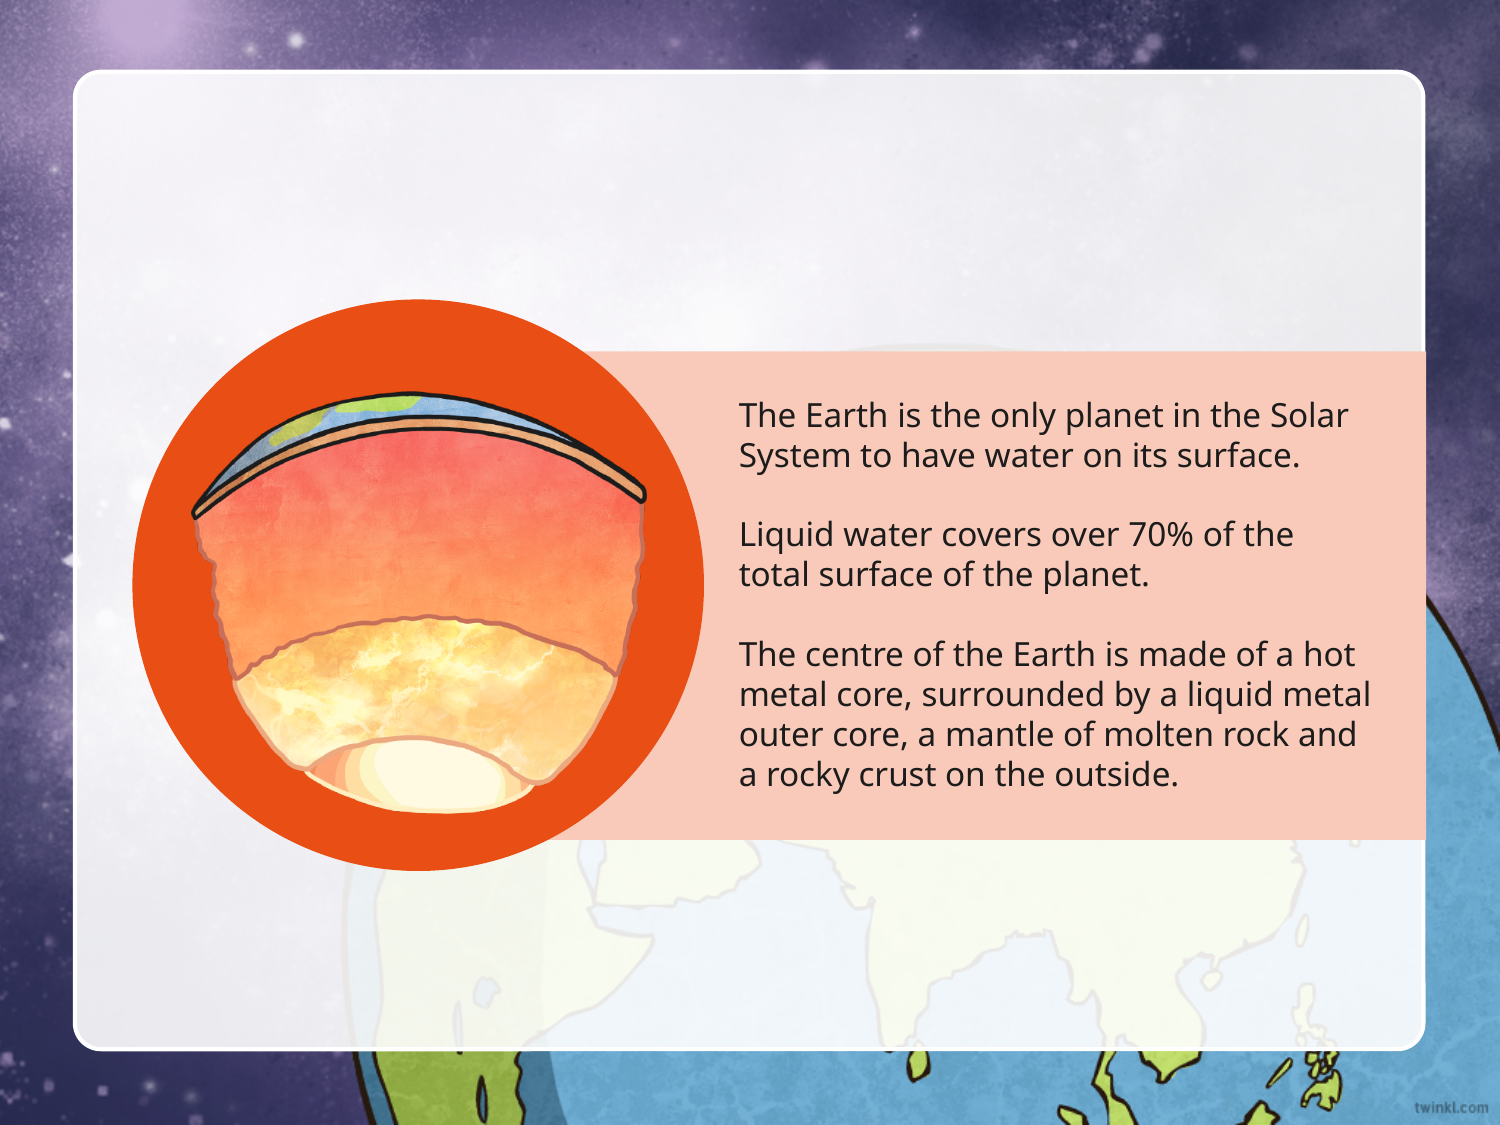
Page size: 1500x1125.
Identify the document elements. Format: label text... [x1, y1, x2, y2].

text_box [584, 350, 1427, 841]
text_box The Earth is the only planet in the Solar System to have water on its surface. Liquid water covers over 70% of the total surface of the planet. The centre of the Earth is made of a hot metal core, surrounded by a liquid metal outer core, a mantle of molten rock and a rocky crust on the outside. [703, 363, 1410, 1089]
text_box [131, 410, 191, 761]
text_box [245, 814, 592, 873]
text_box [207, 298, 630, 391]
text_box [550, 627, 703, 841]
picture [0, 0, 1500, 1125]
text_box [647, 412, 703, 759]
